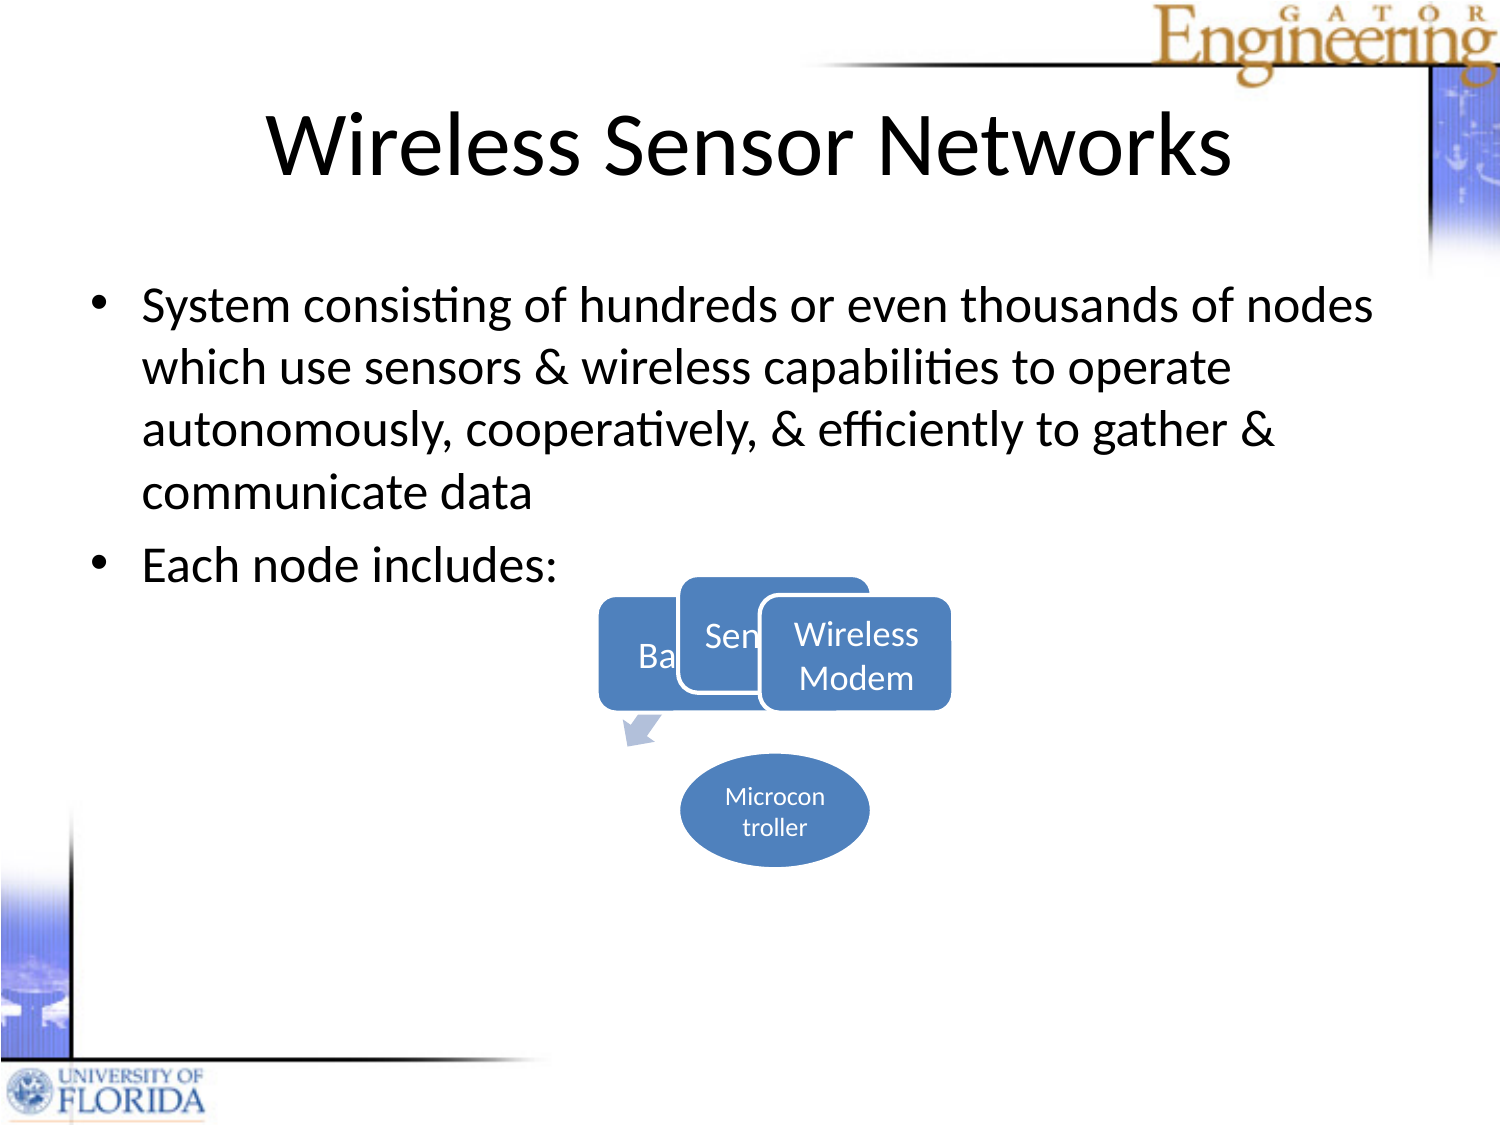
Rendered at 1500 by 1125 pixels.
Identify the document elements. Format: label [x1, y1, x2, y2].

text_box [387, 574, 1163, 1047]
text_box [0, 0, 1500, 1125]
